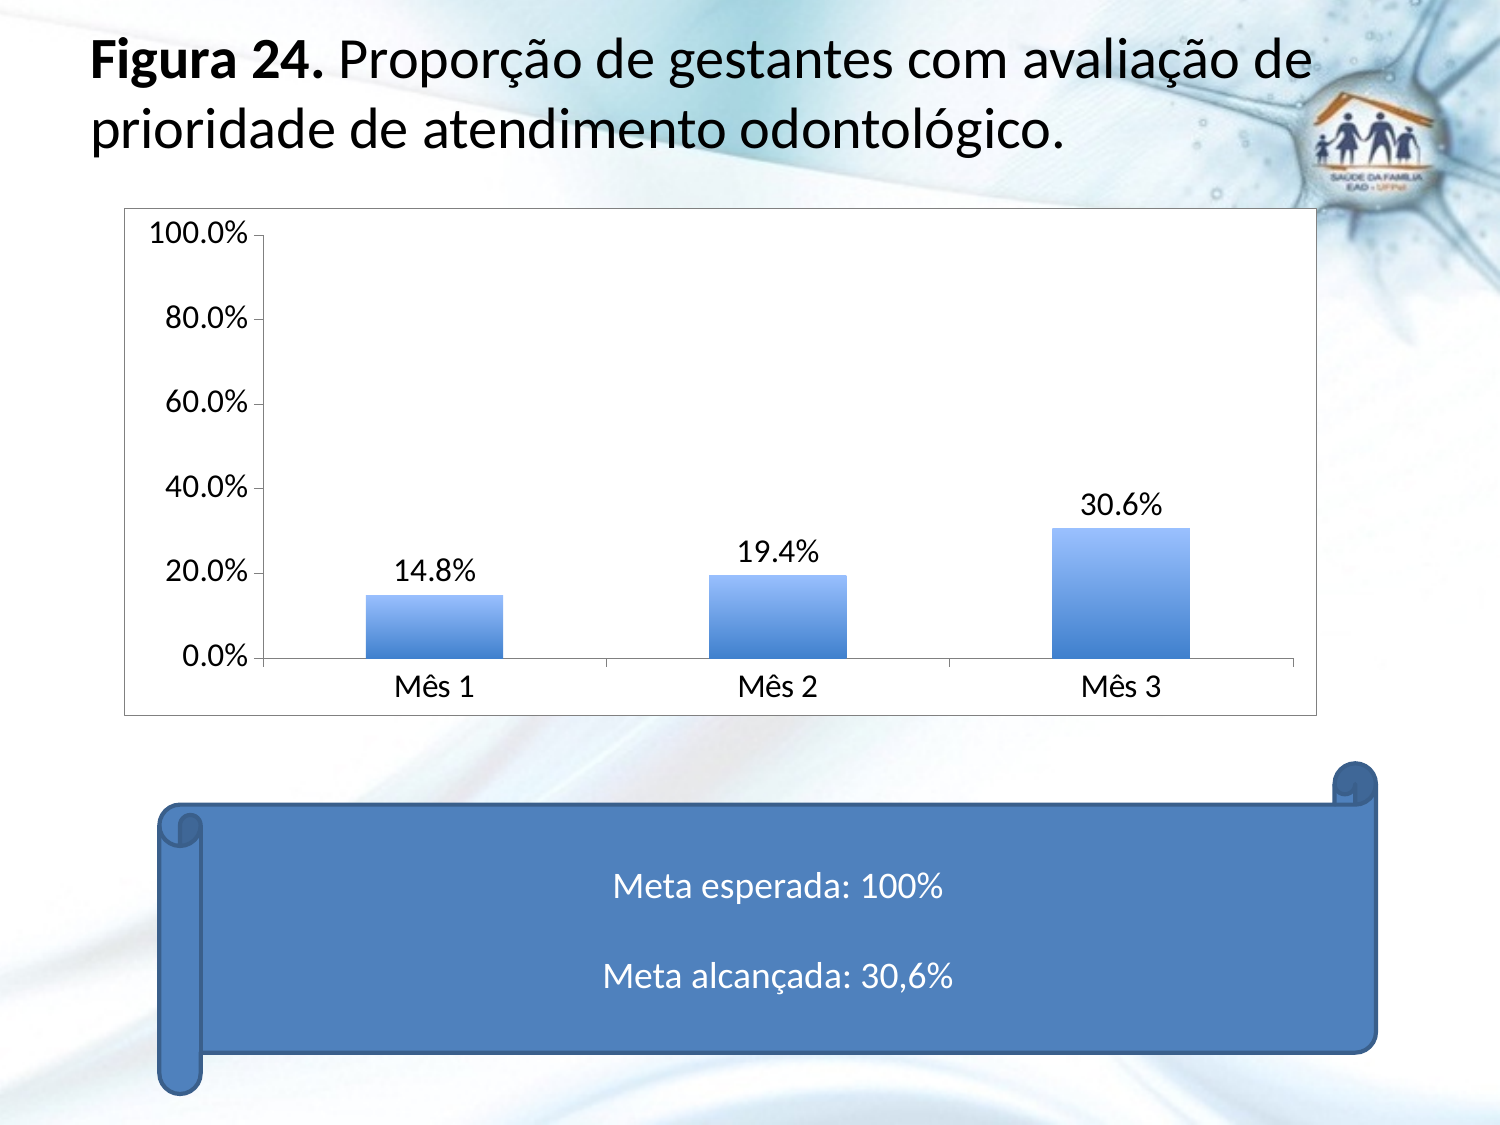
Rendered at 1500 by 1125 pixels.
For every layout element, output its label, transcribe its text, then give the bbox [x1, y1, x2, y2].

picture [0, 0, 1500, 1125]
text_box Meta esperada: 100% Meta alcançada: 30,6% [157, 761, 1379, 1097]
title Figura 24. Proporção de gestantes com avaliação de prioridade de atendimento odontológico. [75, 19, 1425, 161]
chart [123, 207, 1318, 717]
